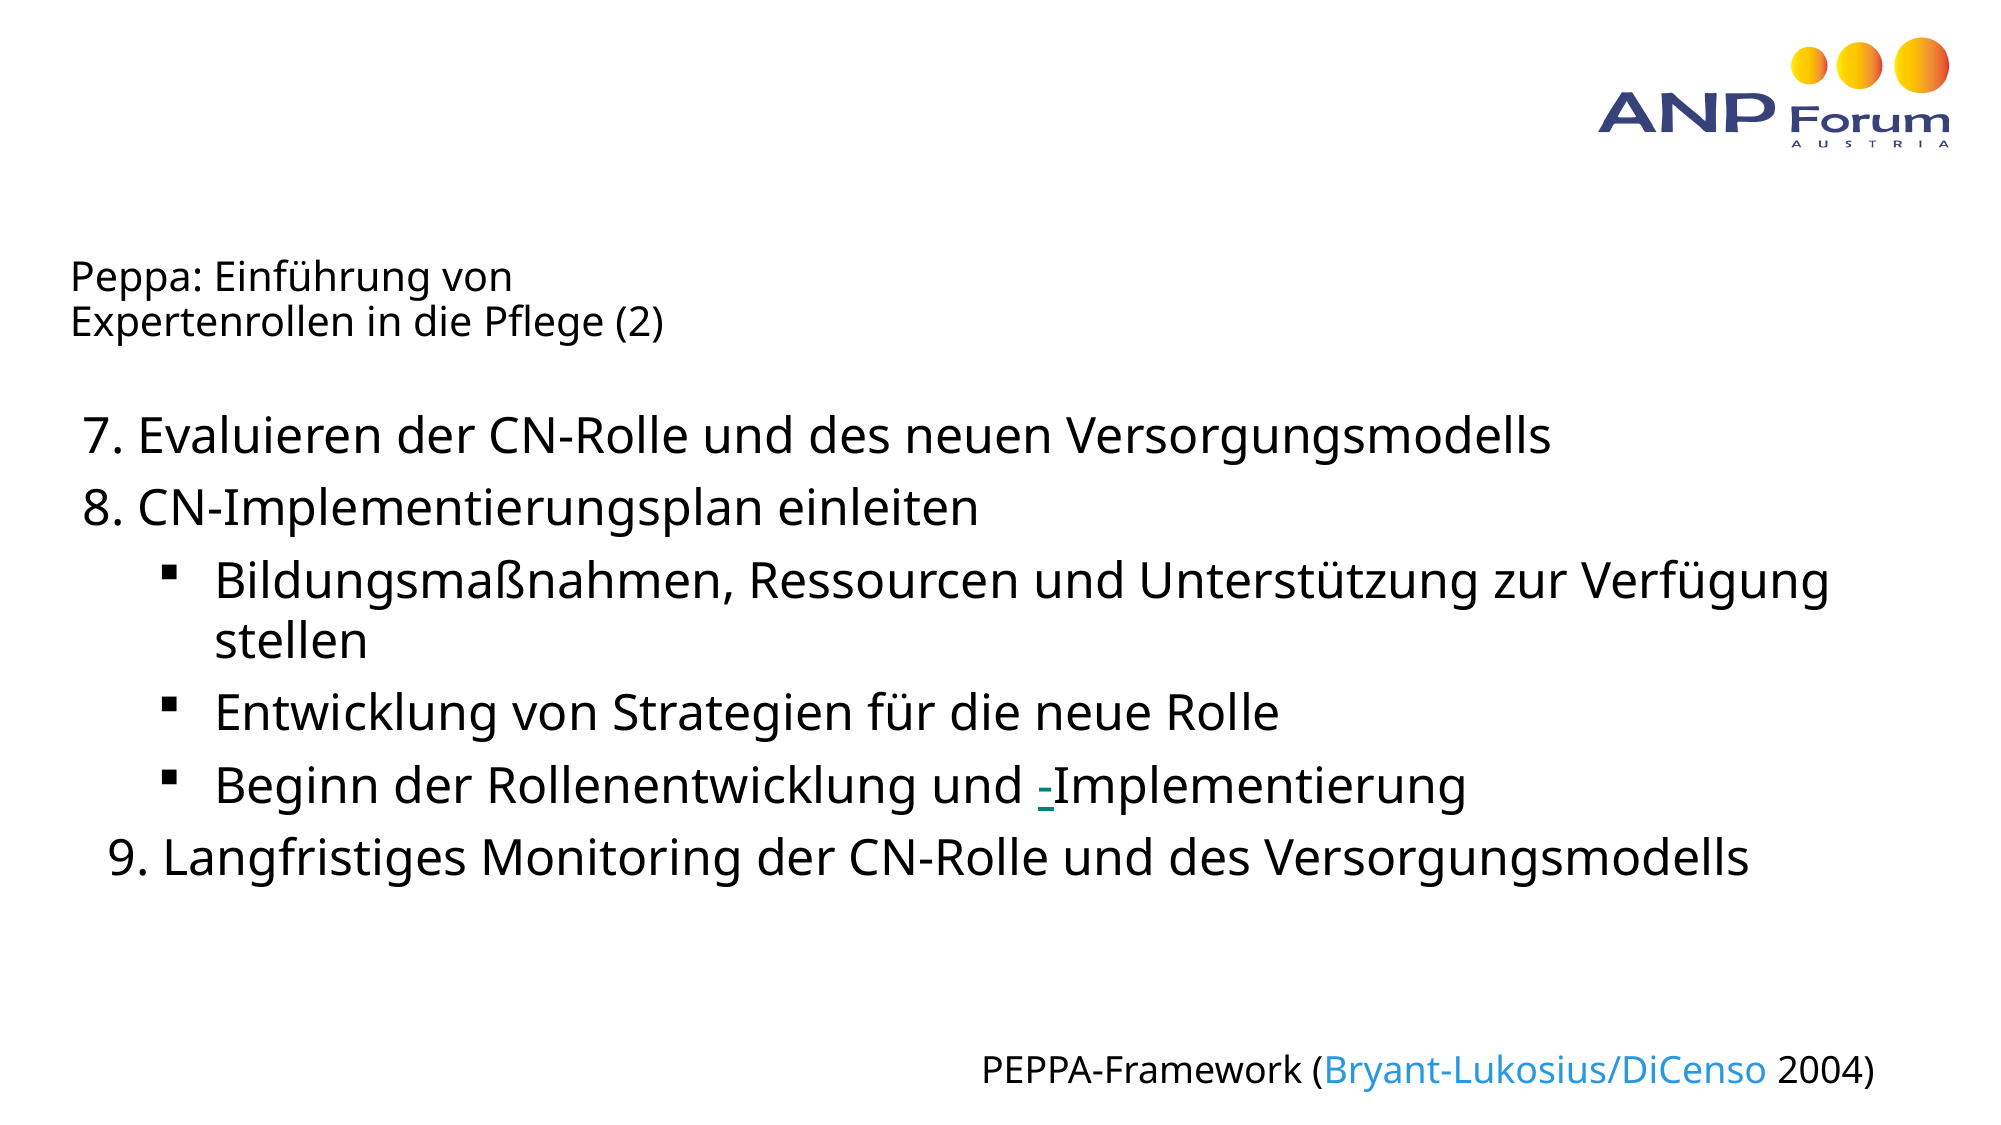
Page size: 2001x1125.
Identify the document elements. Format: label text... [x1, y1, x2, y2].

picture [1579, 36, 1971, 148]
text_box 7. Evaluieren der CN‐Rolle und des neuen Versorgungsmodells 8. CN‐Implementierungsplan einleiten Bildungsmaßnahmen, Ressourcen und Unterstützung zur Verfügung stellen Entwicklung von Strategien für die neue Rolle Beginn der Rollenentwicklung und ‐Implementierung 9. Langfristiges Monitoring der CN‐Rolle und des Versorgungsmodells [68, 395, 1945, 637]
text_box PEPPA-Framework (Bryant-Lukosius/DiCenso 2004) [966, 1038, 1966, 1099]
title Peppa: Einführung von Expertenrollen in die Pflege (2) [54, 248, 1945, 354]
